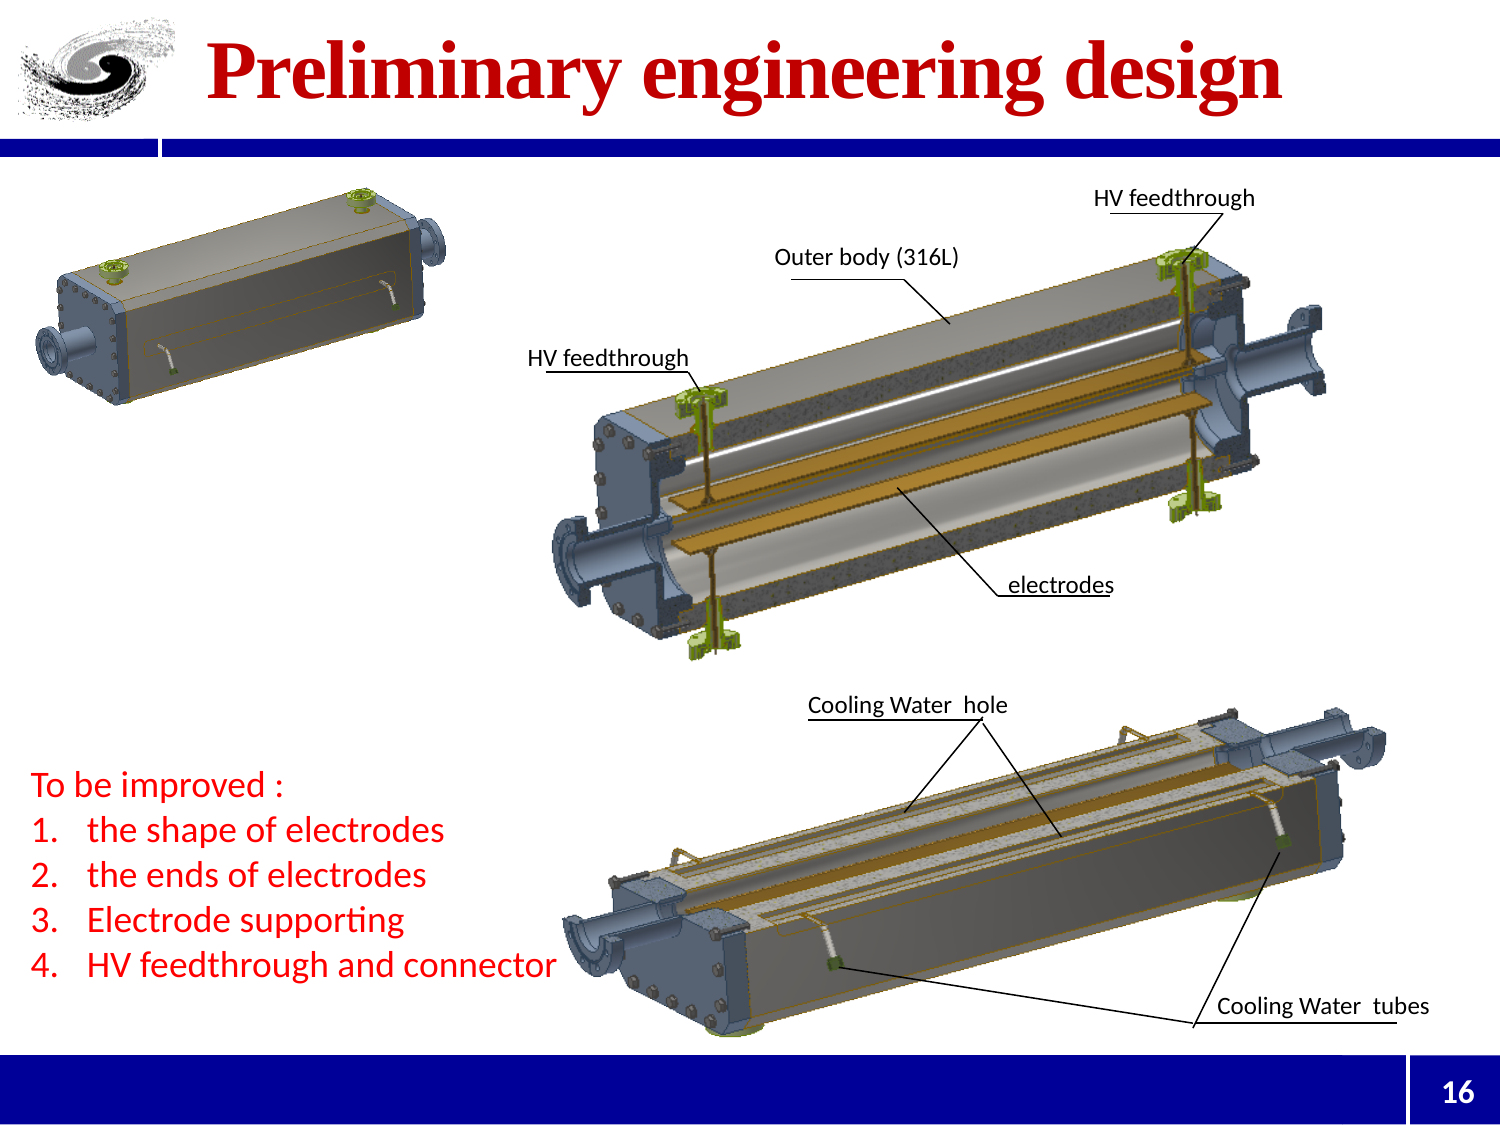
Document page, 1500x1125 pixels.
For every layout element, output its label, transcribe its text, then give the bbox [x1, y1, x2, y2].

picture [18, 17, 175, 122]
text_box To be improved : the shape of electrodes the ends of electrodes Electrode supporting HV feedthrough and connector [15, 752, 533, 993]
picture [29, 172, 452, 410]
title Preliminary engineering design [191, 17, 1486, 127]
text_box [512, 173, 1336, 671]
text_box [533, 681, 1500, 1049]
